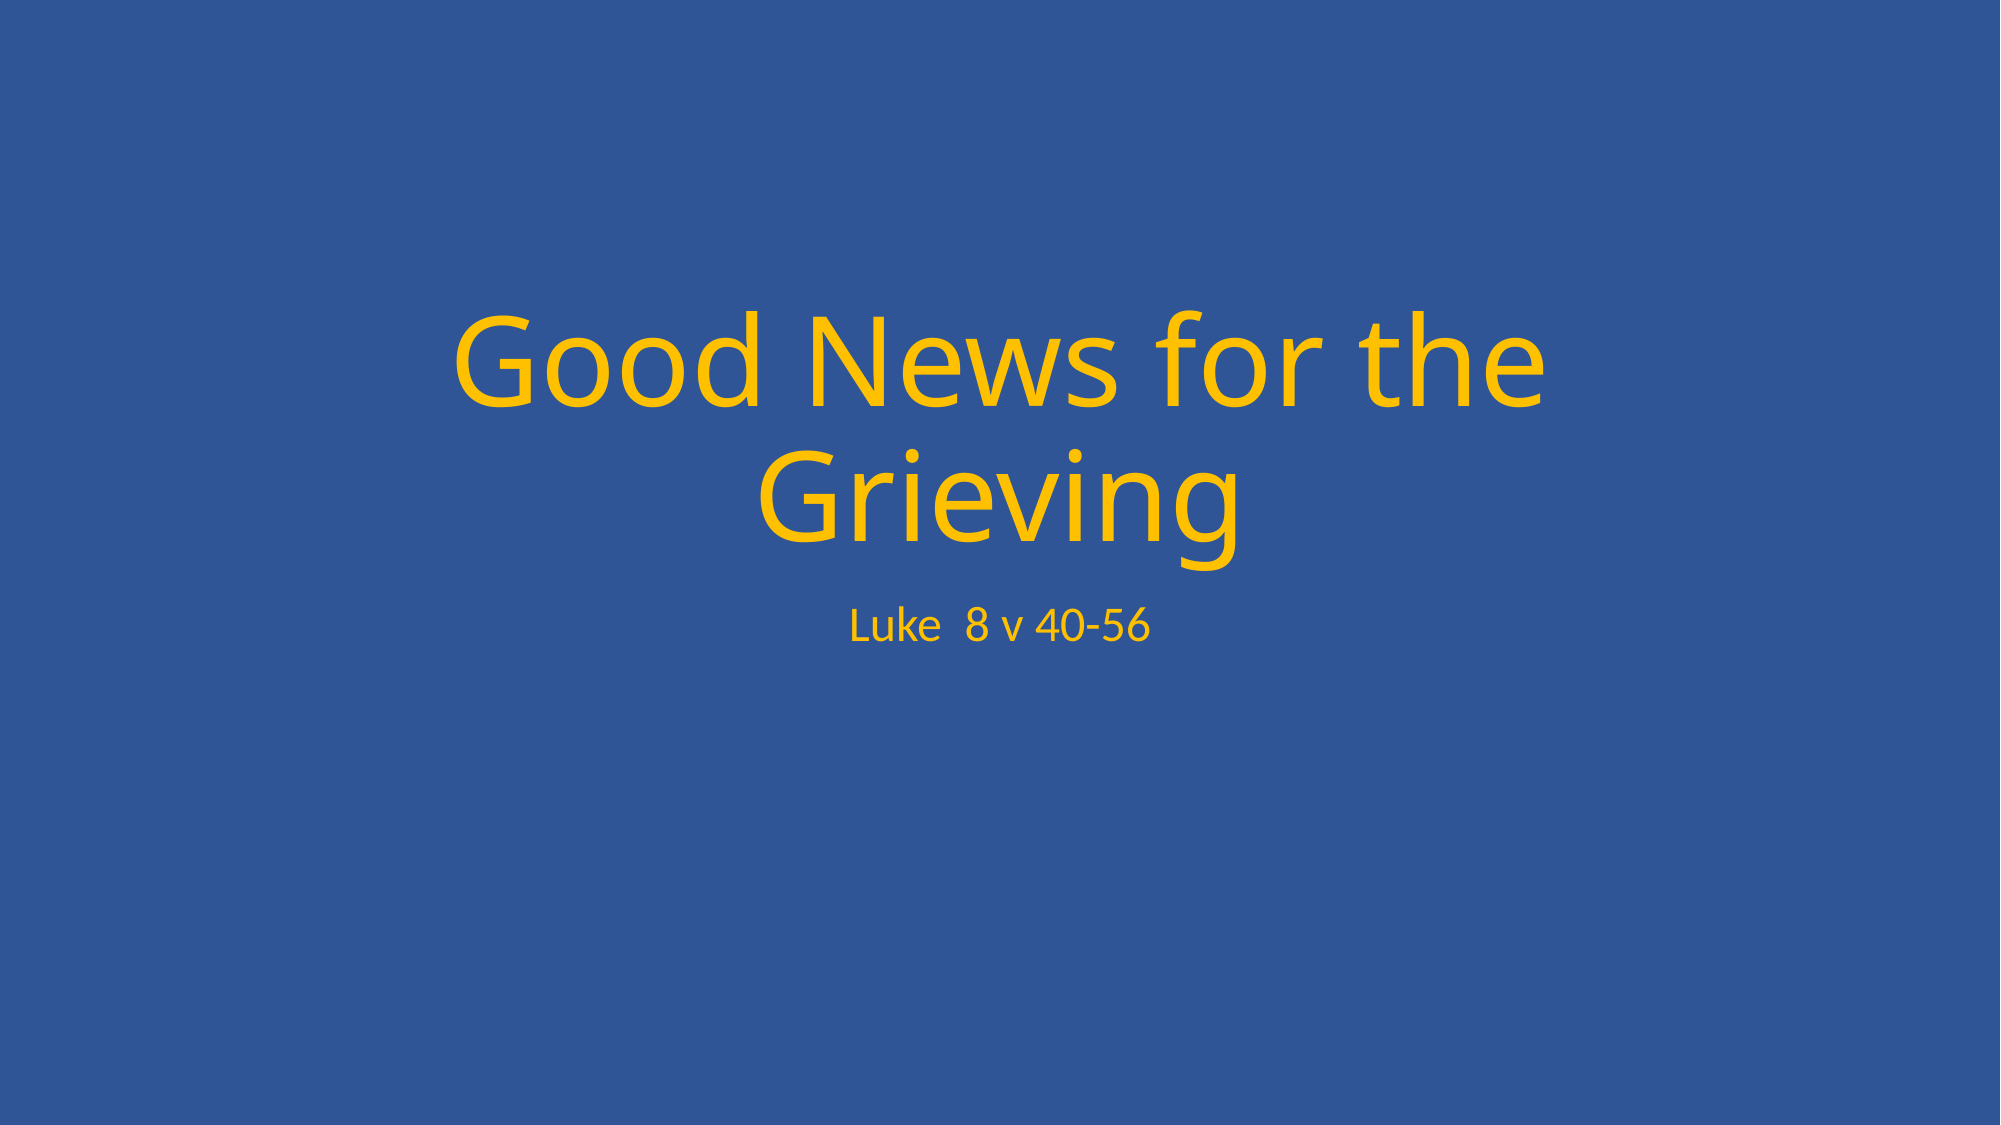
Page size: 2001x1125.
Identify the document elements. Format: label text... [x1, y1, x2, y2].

title Good News for the Grieving [249, 184, 1750, 576]
subtitle Luke 8 v 40-56 [249, 590, 1750, 863]
